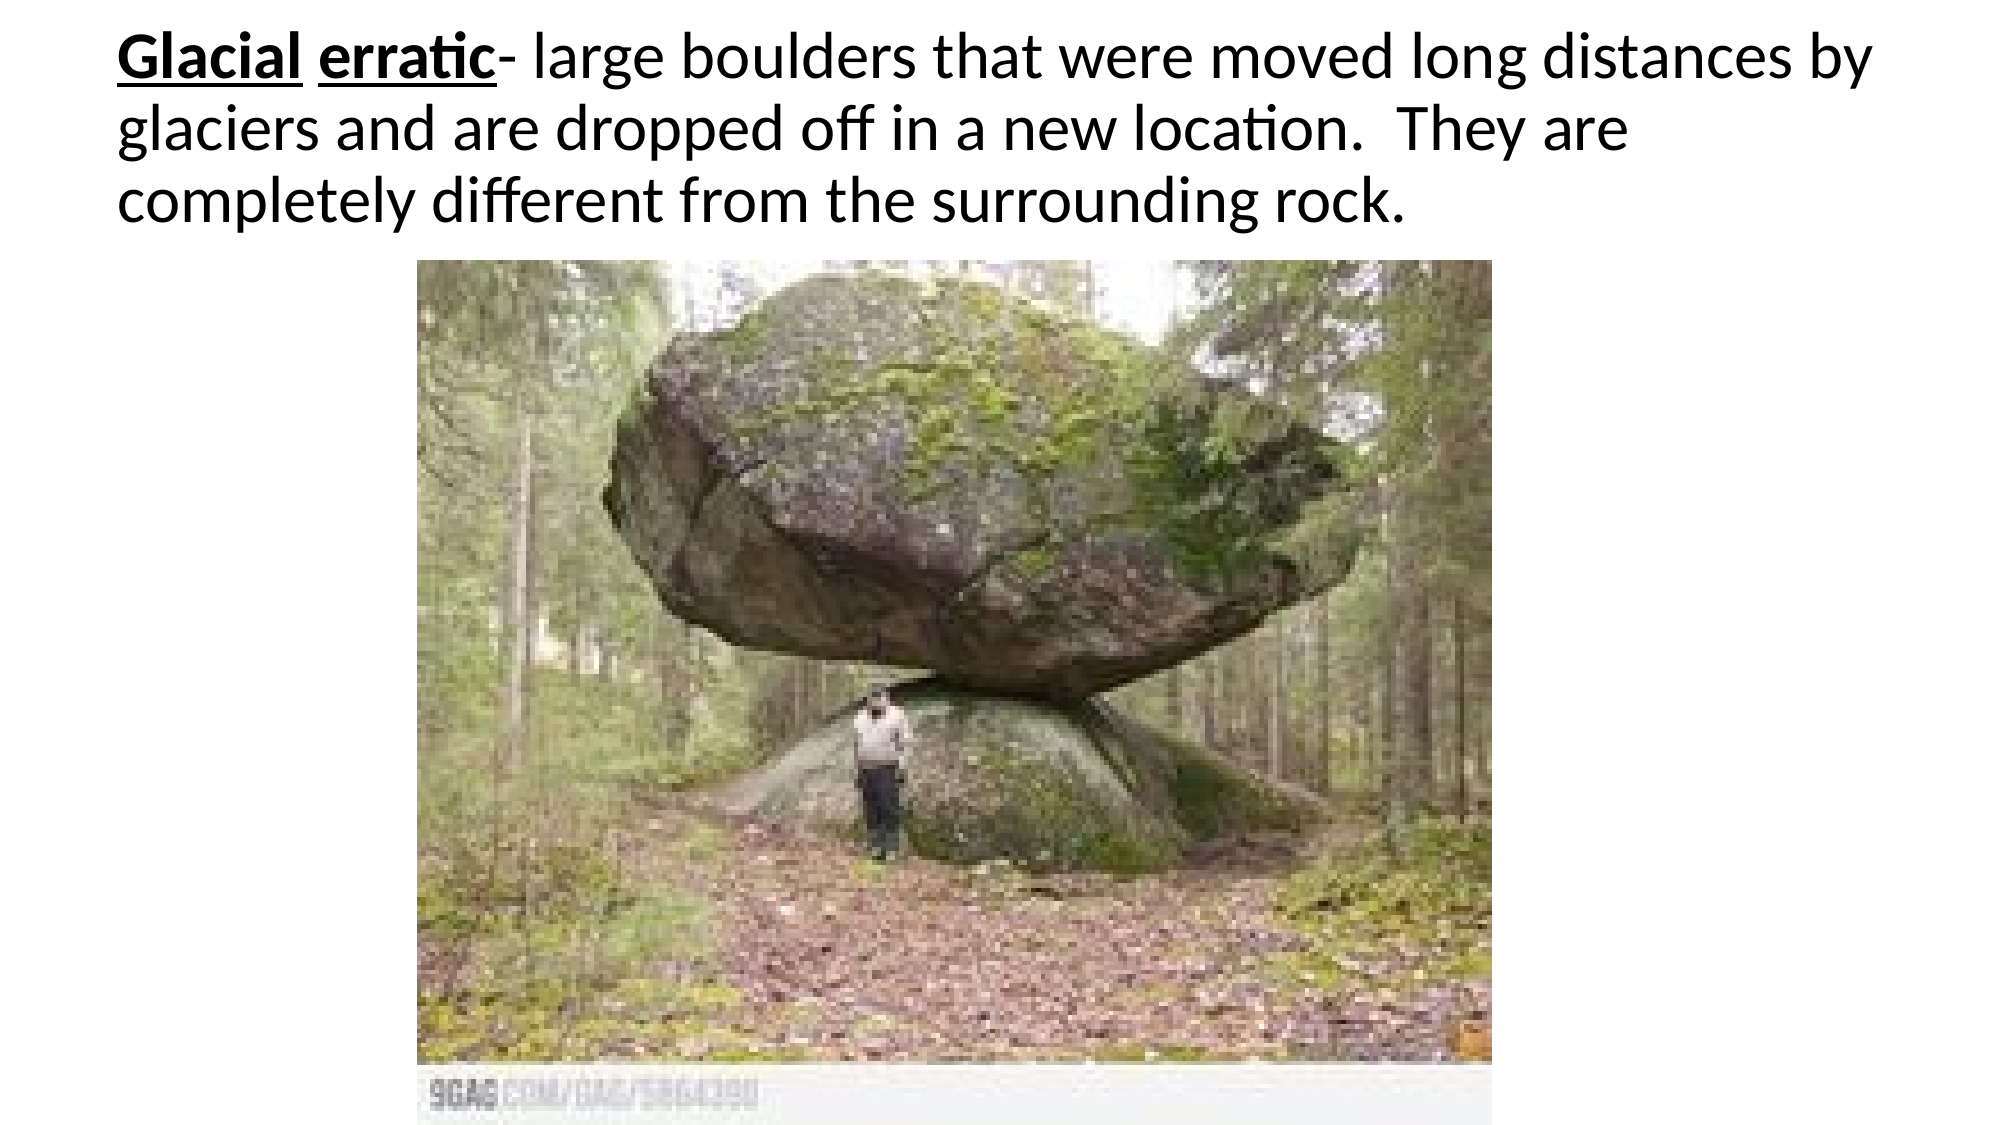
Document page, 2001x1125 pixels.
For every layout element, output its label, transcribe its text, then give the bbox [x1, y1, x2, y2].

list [417, 260, 1492, 1125]
title Glacial erratic- large boulders that were moved long distances by glaciers and are dropped off in a new location. They are completely different from the surrounding rock. [102, 59, 1956, 278]
